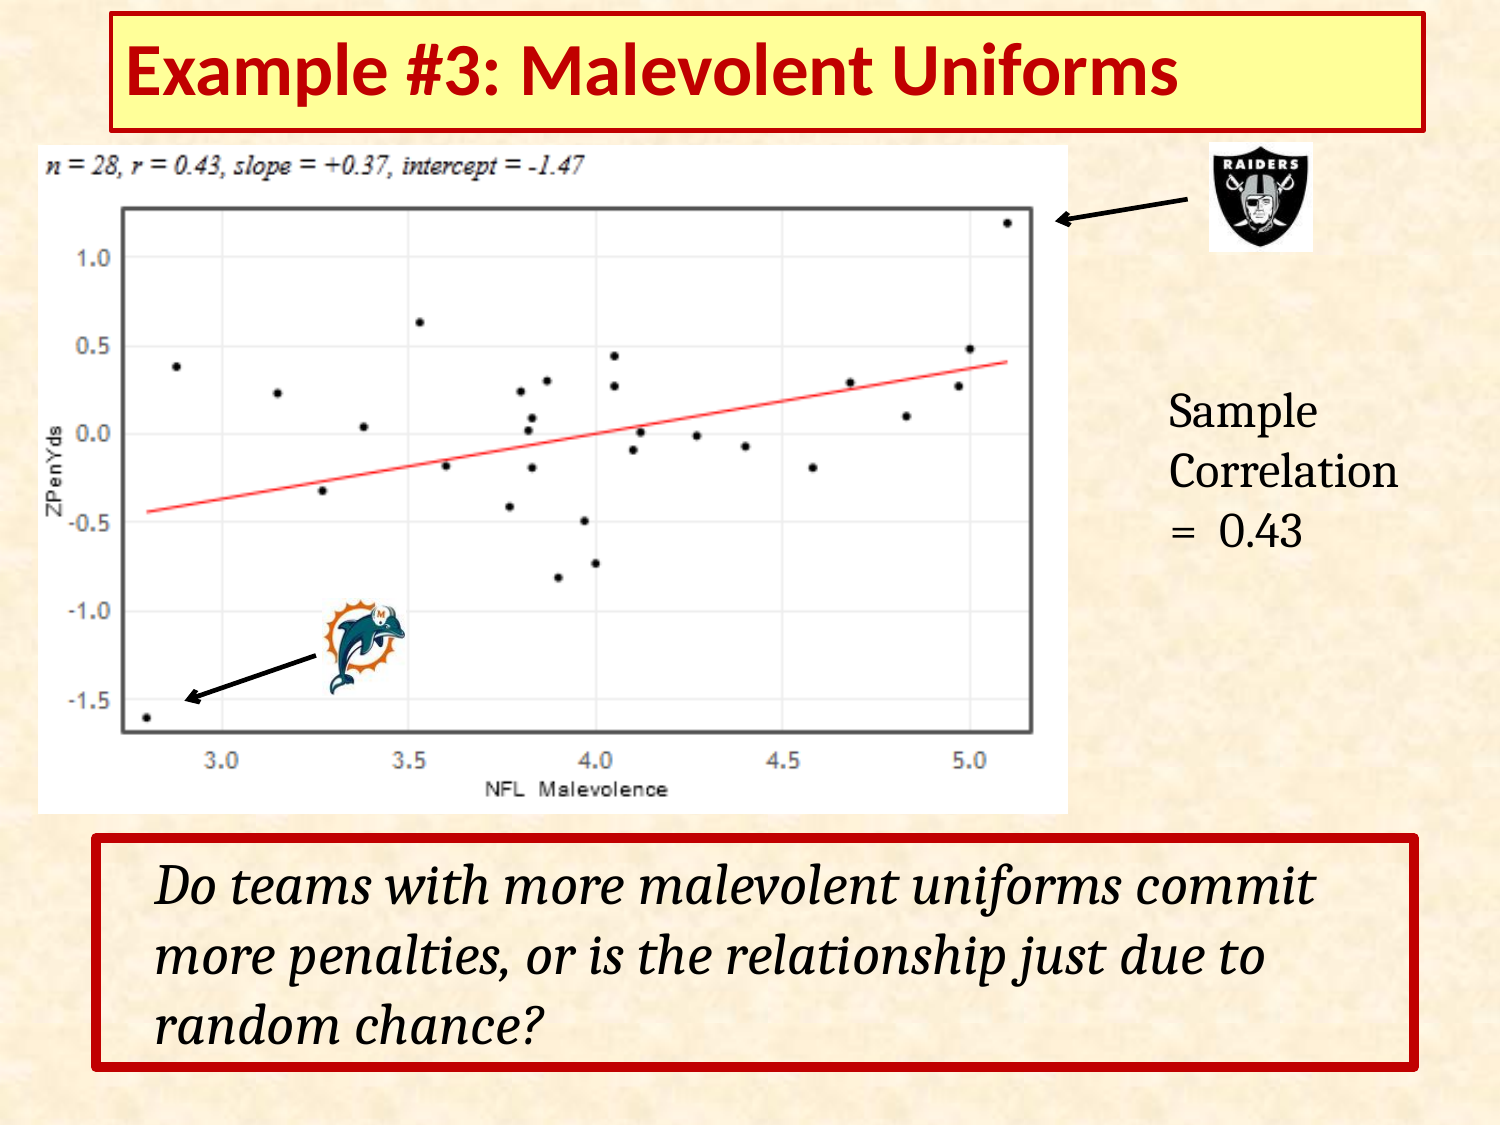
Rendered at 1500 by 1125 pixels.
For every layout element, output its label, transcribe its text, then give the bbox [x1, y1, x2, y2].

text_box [184, 655, 317, 701]
text_box [94, 836, 1416, 1069]
text_box Example #3: Malevolent Uniforms [110, 13, 1424, 131]
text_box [1054, 198, 1188, 222]
picture [0, 0, 1500, 1125]
text_box Sample Correlation = 0.43 [1154, 369, 1439, 565]
